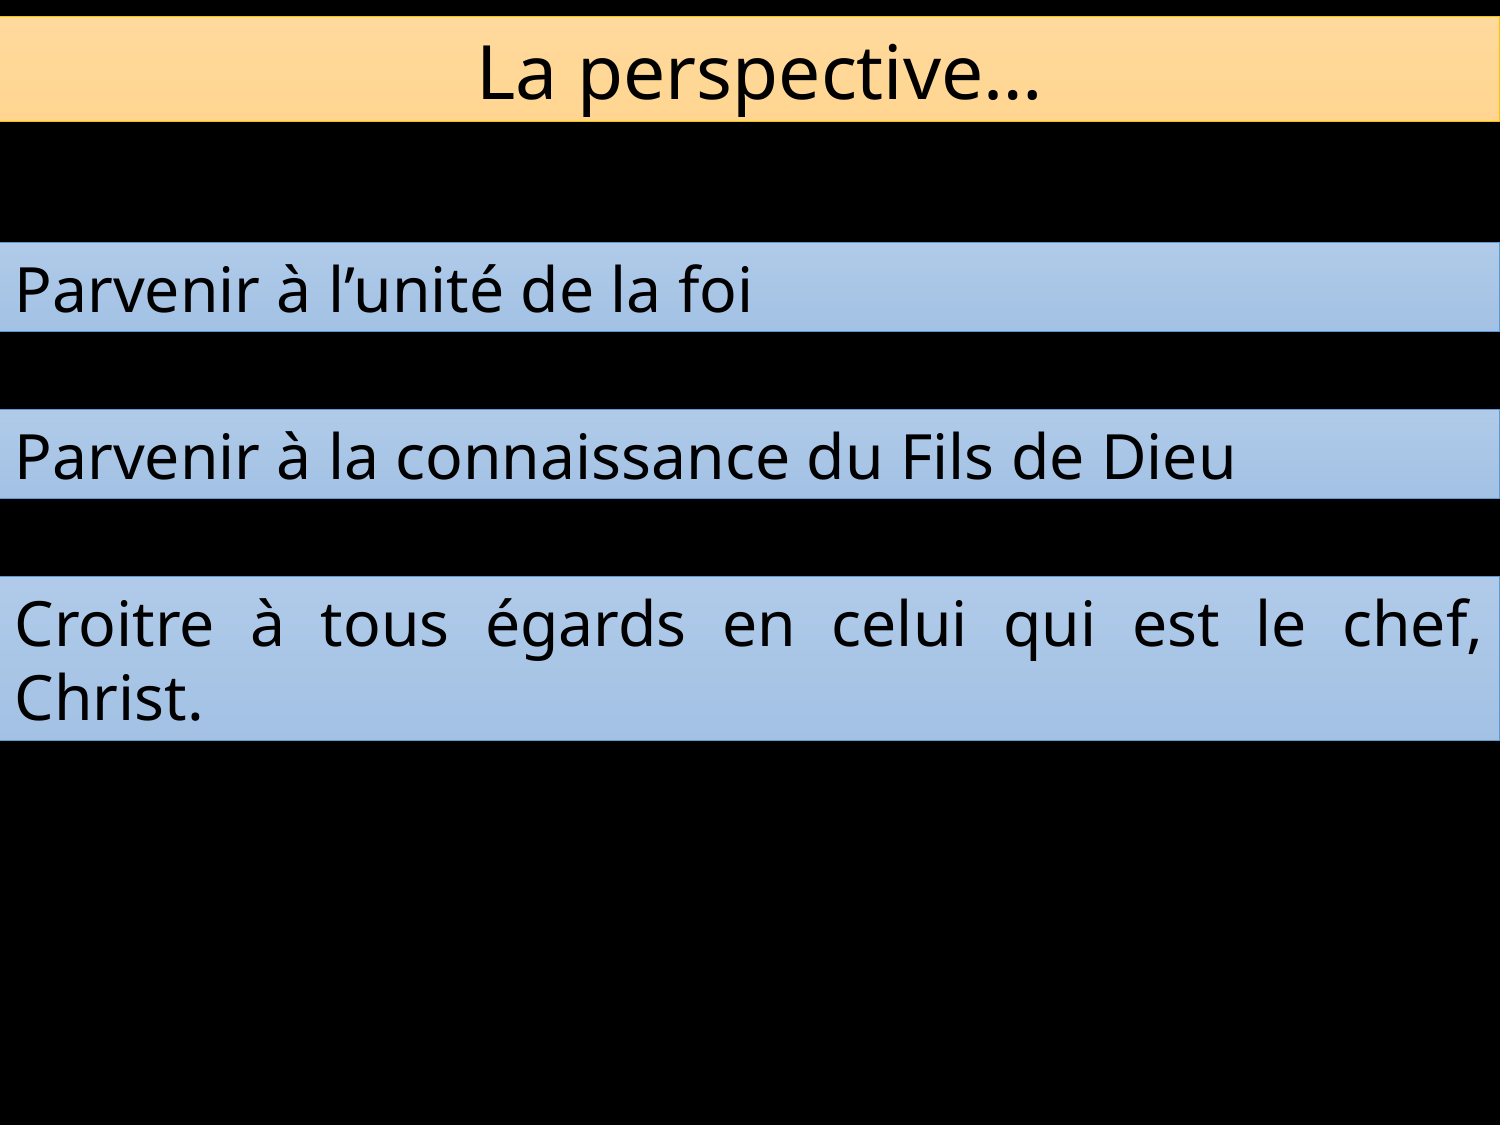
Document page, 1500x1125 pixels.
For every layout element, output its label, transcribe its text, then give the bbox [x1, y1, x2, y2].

text_box Croitre à tous égards en celui qui est le chef, Christ. [0, 576, 1500, 741]
text_box La perspective… [0, 16, 1500, 122]
text_box Parvenir à l’unité de la foi [0, 242, 1500, 332]
text_box Parvenir à la connaissance du Fils de Dieu [0, 409, 1500, 499]
